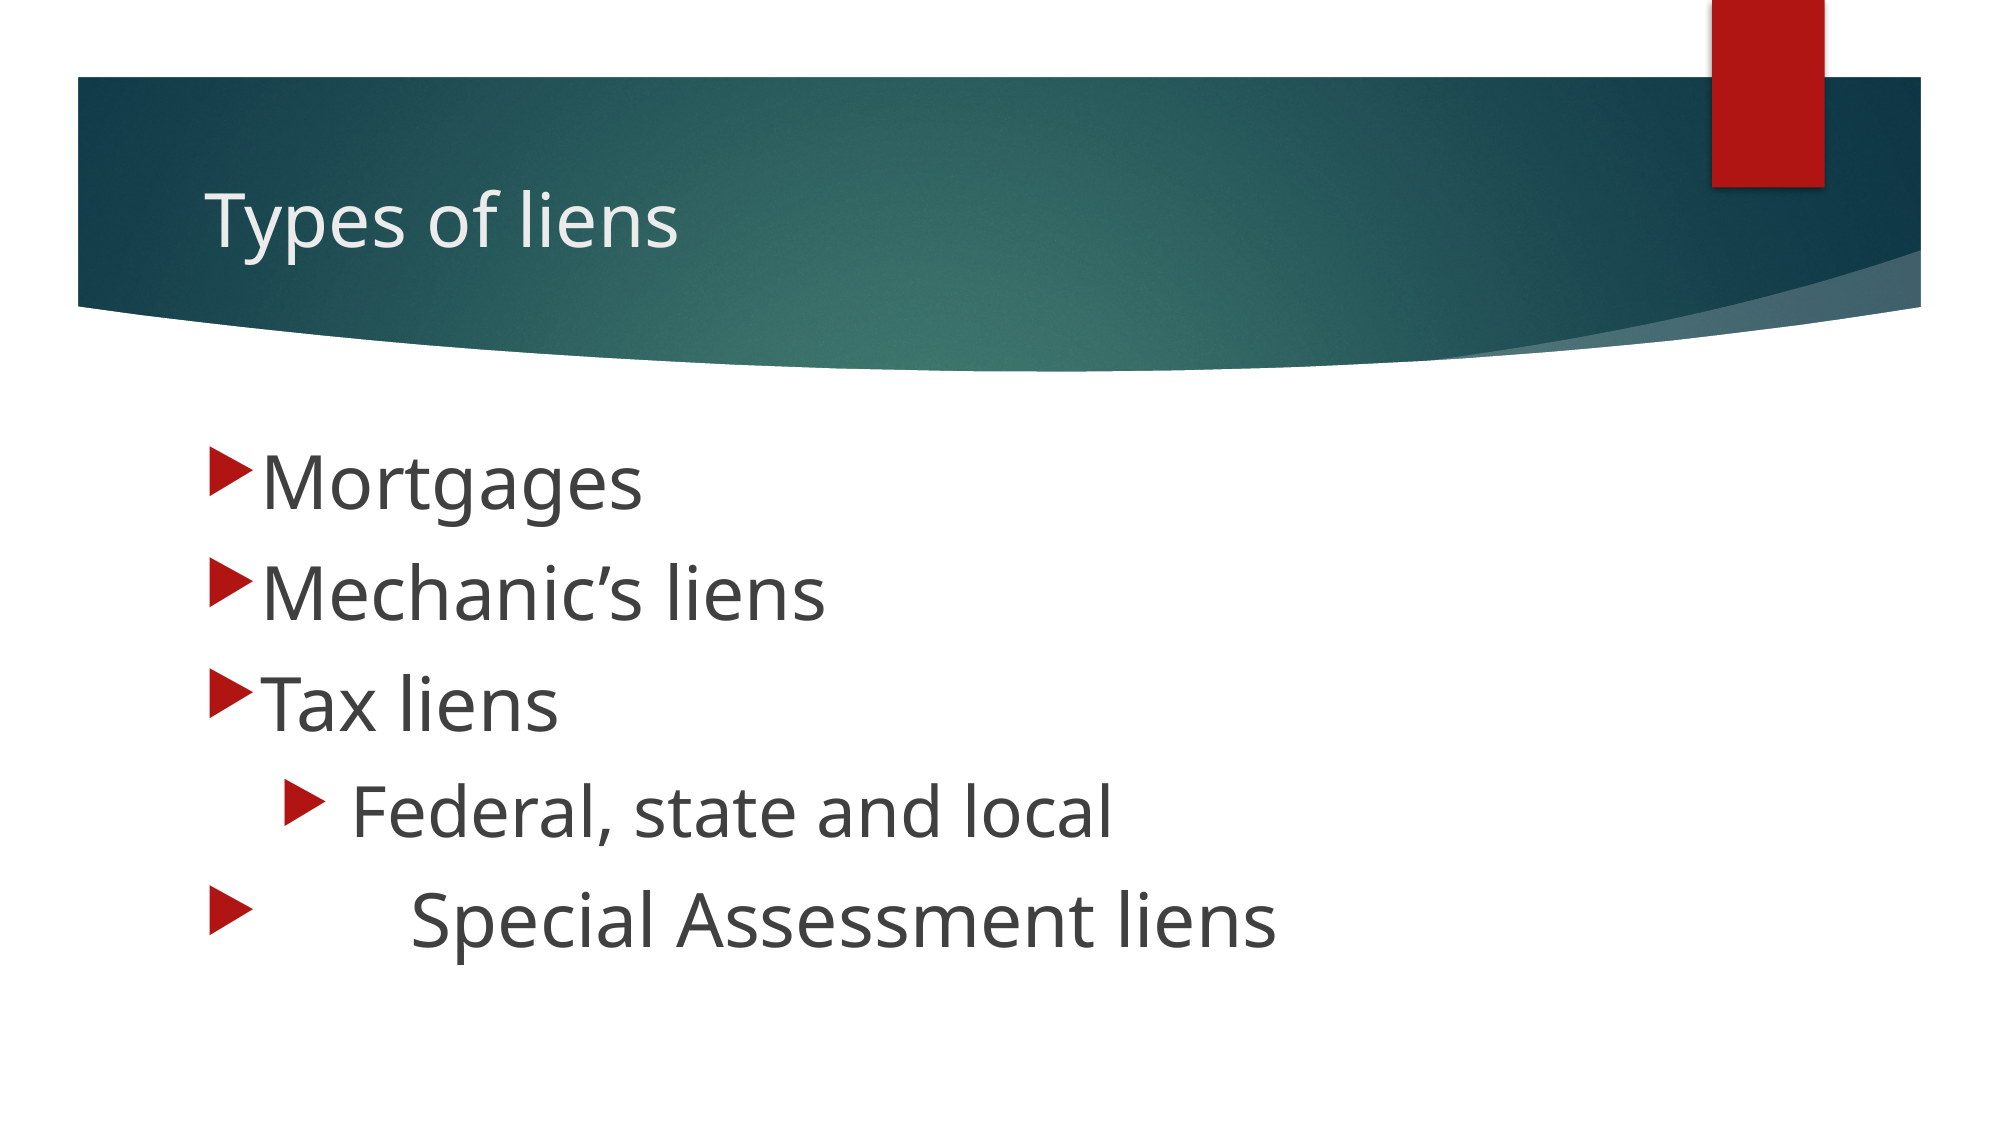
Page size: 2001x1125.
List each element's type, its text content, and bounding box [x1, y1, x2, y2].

title Types of liens [189, 159, 1638, 276]
list Mortgages Mechanic’s liens Tax liens Federal, state and local Special Assessment liens [189, 427, 1638, 988]
